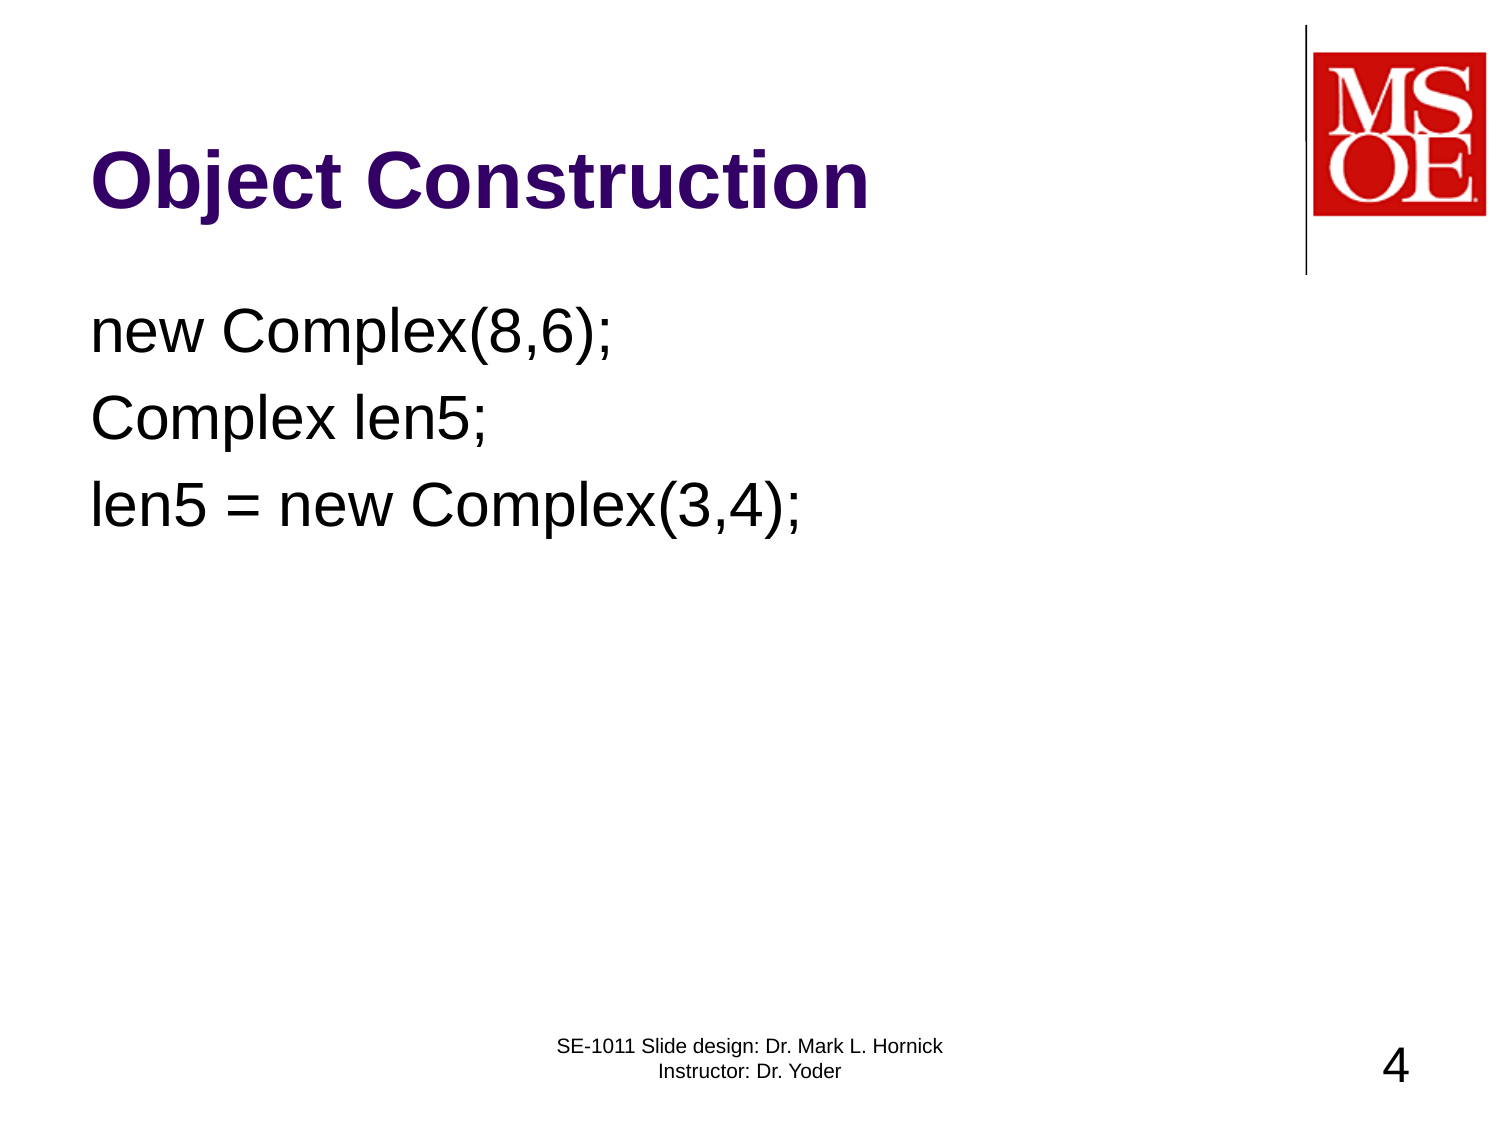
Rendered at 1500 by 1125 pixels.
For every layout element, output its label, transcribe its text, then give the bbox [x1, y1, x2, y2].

slide_number 4 [1074, 1024, 1426, 1101]
picture [1313, 37, 1488, 232]
footer SE-1011 Slide design: Dr. Mark L. Hornick Instructor: Dr. Yoder [512, 1024, 988, 1101]
list new Complex(8,6); Complex len5; len5 = new Complex(3,4); [74, 281, 1426, 1006]
title Object Construction [74, 19, 1313, 233]
